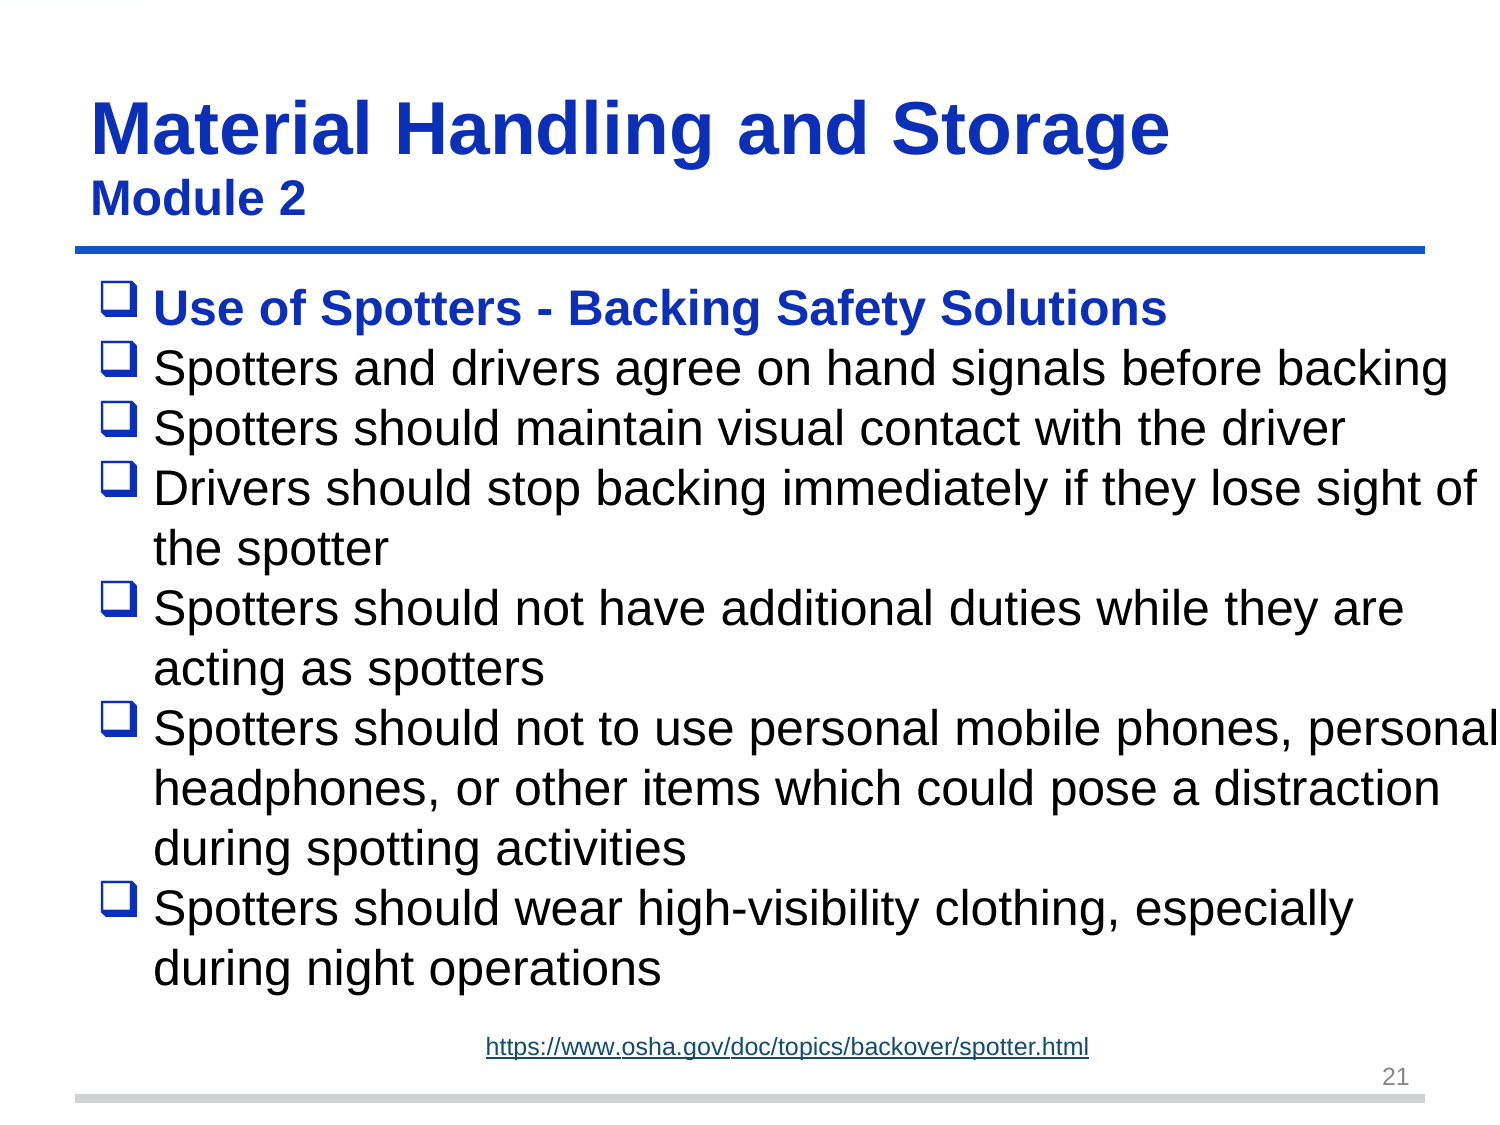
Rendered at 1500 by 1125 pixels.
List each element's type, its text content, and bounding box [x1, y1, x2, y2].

slide_number 21 [1377, 1059, 1415, 1125]
text_box Material Handling and Storage [87, 79, 1172, 170]
text_box Module 2 Use of Spotters - Backing Safety Solutions Spotters and drivers agree on hand signals before backing Spotters should maintain visual contact with the driver Drivers should stop backing immediately if they lose sight of the spotter Spotters should not have additional duties while they are acting as spotters Spotters should not to use personal mobile phones, personal headphones, or other items which could pose a distraction during spotting activities Spotters should wear high-visibility clothing, especially during night operations https://www.osha.gov/doc/topics/backover/spotter.html [87, 165, 1500, 1061]
